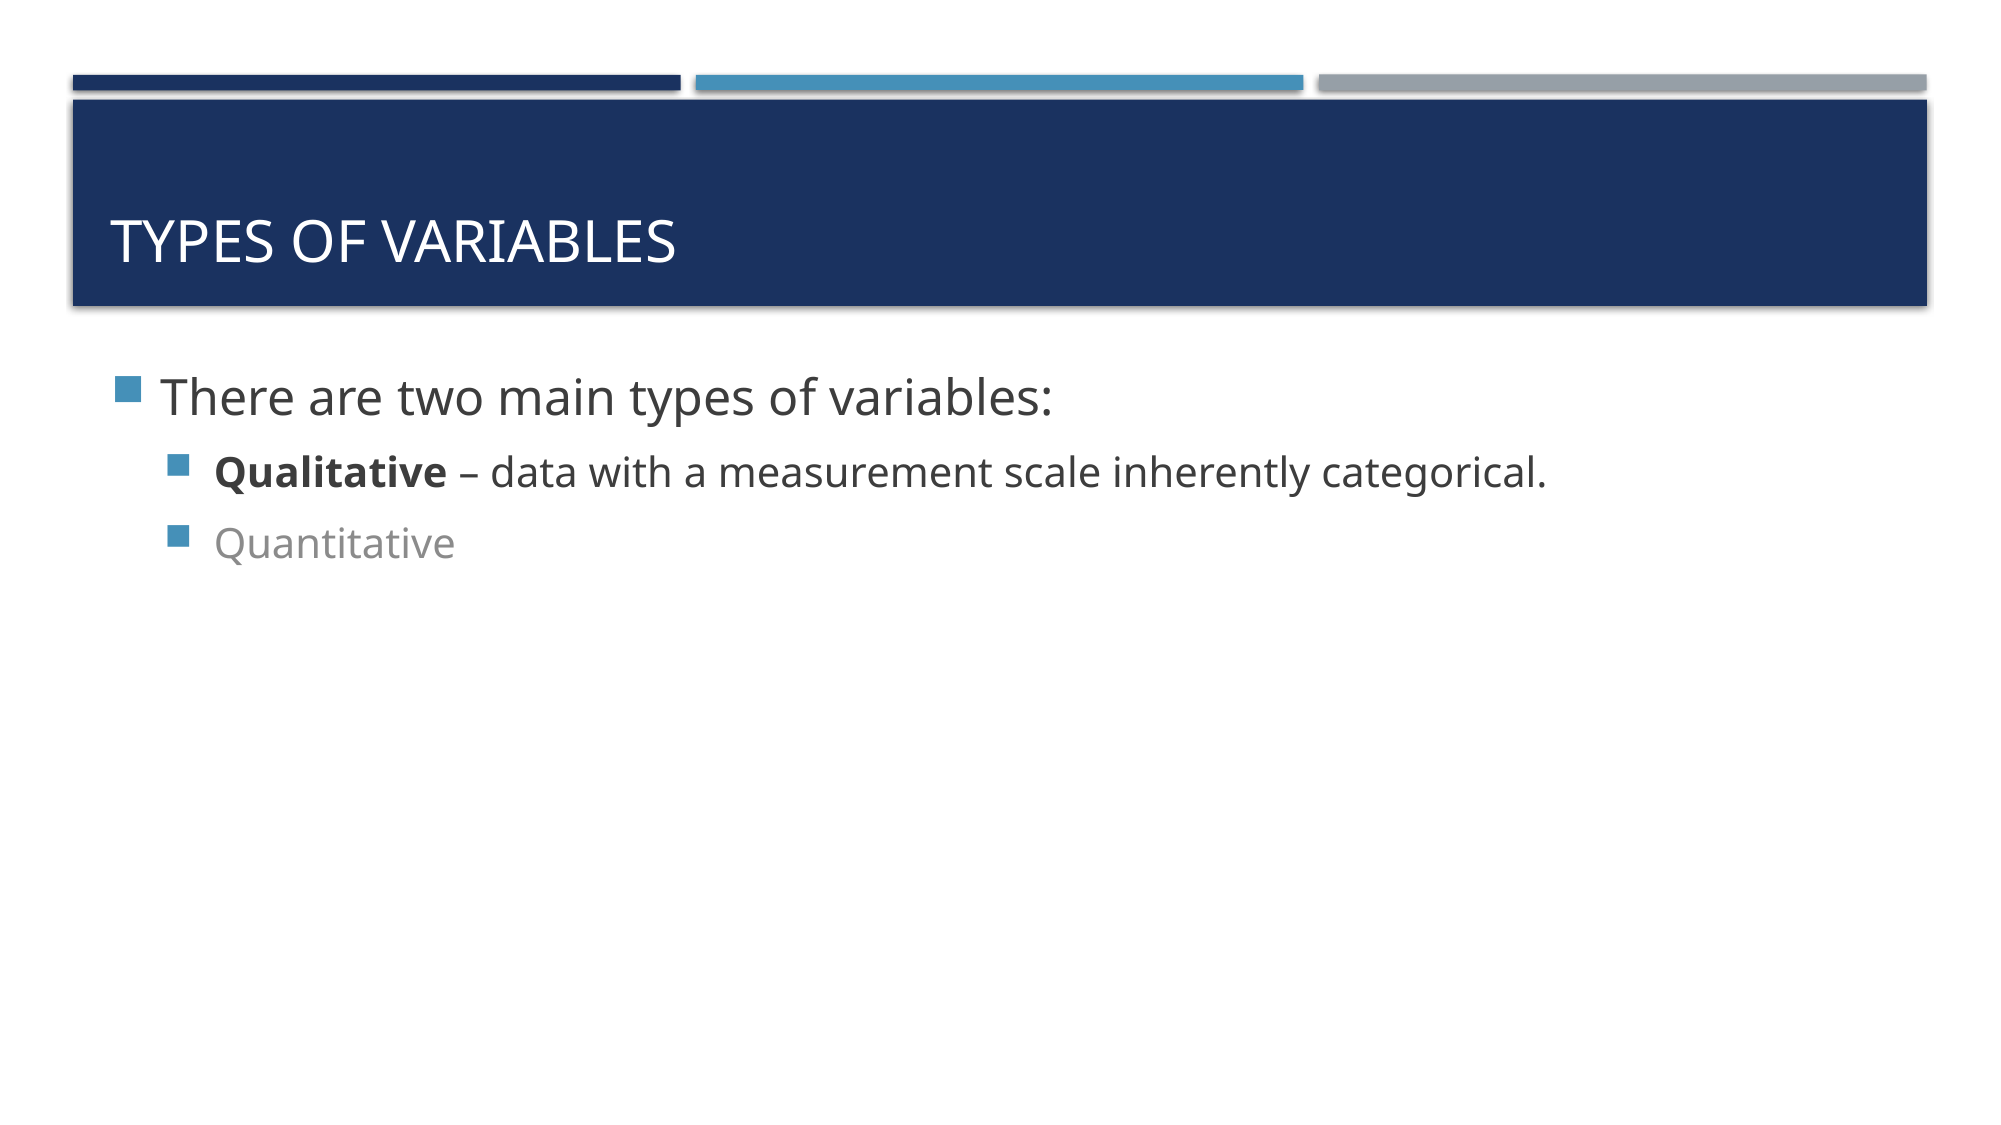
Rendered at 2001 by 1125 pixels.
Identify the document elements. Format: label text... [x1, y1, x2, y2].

list There are two main types of variables: Qualitative – data with a measurement scale inherently categorical. Quantitative [95, 357, 1905, 962]
title Types of Variables [95, 115, 1905, 282]
